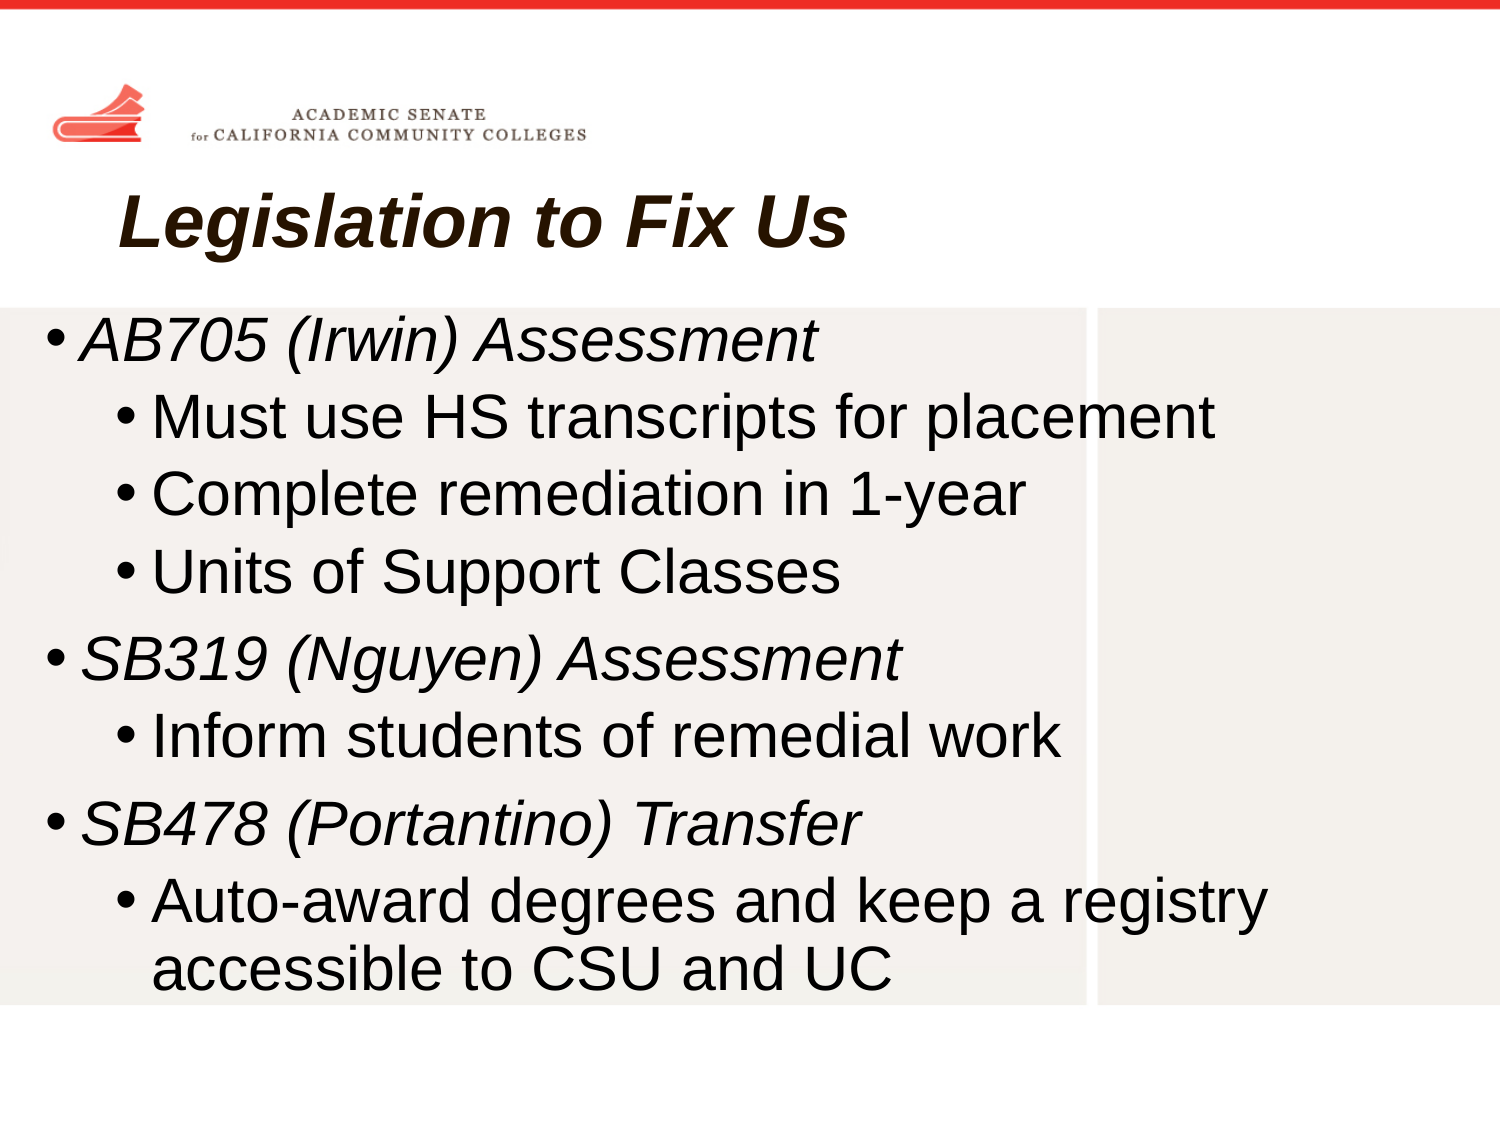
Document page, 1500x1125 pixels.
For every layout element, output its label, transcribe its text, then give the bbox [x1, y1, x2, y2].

list AB705 (Irwin) Assessment Must use HS transcripts for placement Complete remediation in 1-year Units of Support Classes SB319 (Nguyen) Assessment Inform students of remedial work SB478 (Portantino) Transfer Auto-award degrees and keep a registry accessible to CSU and UC [30, 299, 1397, 1014]
title Legislation to Fix Us [103, 148, 1397, 299]
picture [0, 0, 1500, 1125]
